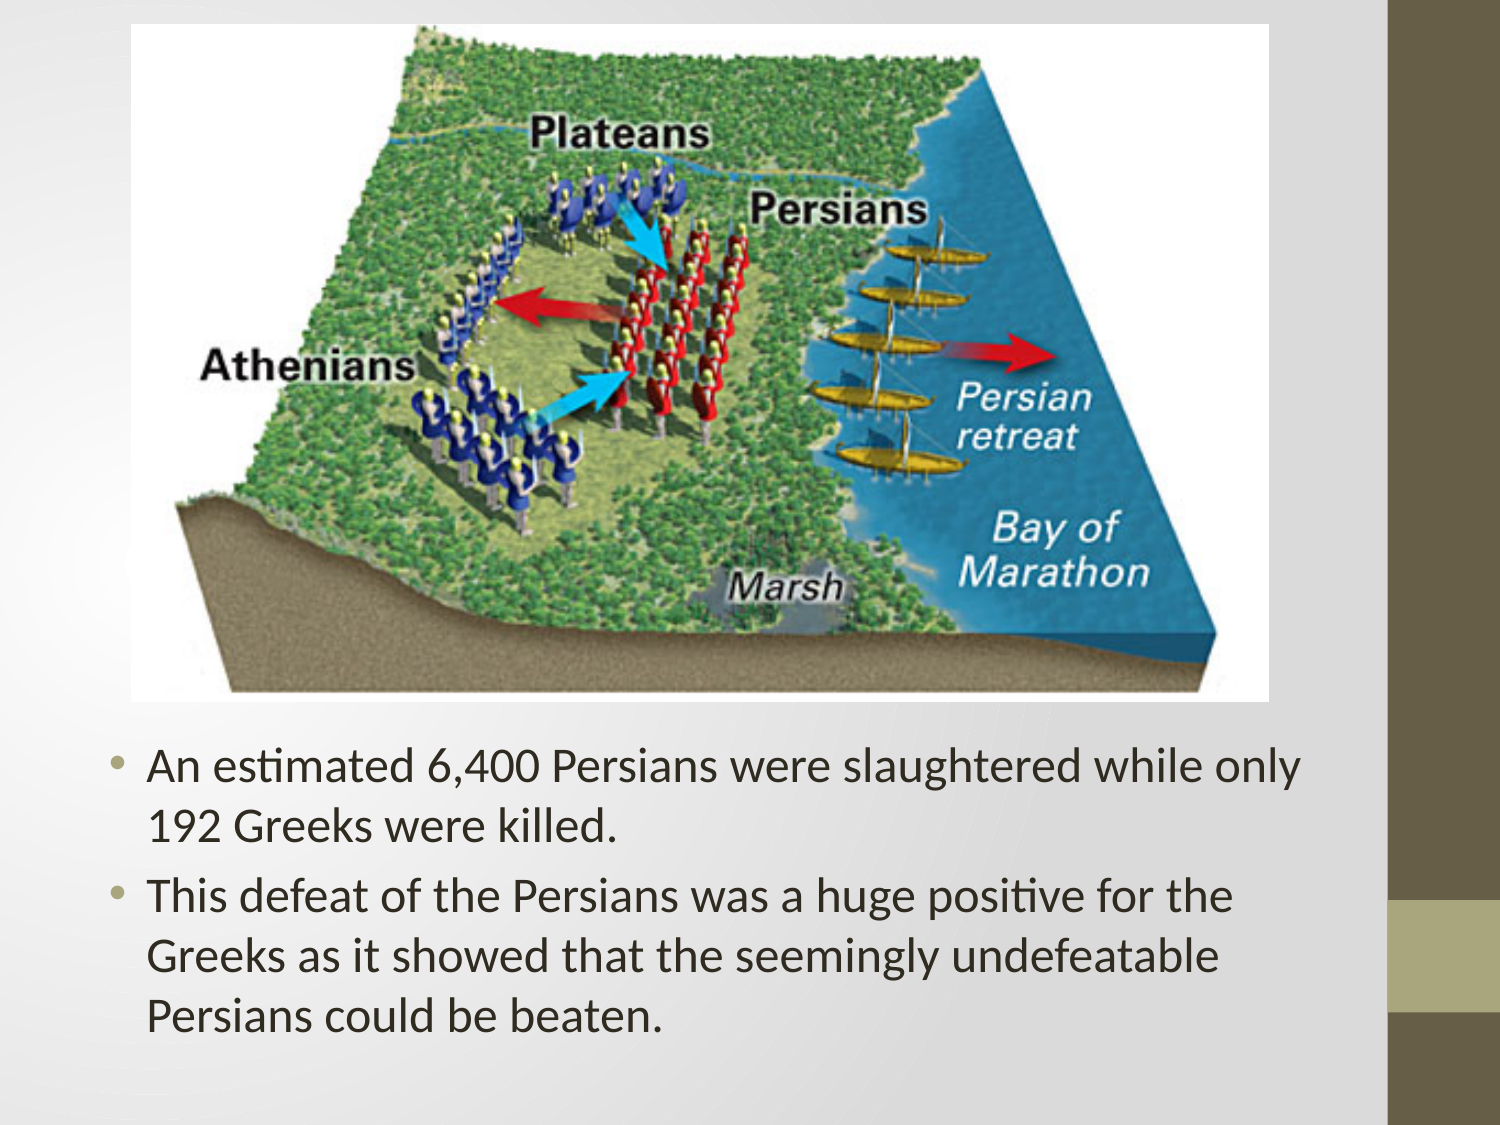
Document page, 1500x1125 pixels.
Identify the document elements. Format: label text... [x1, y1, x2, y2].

picture [130, 24, 1270, 702]
list An estimated 6,400 Persians were slaughtered while only 192 Greeks were killed. This defeat of the Persians was a huge positive for the Greeks as it showed that the seemingly undefeatable Persians could be beaten. [75, 725, 1325, 1075]
